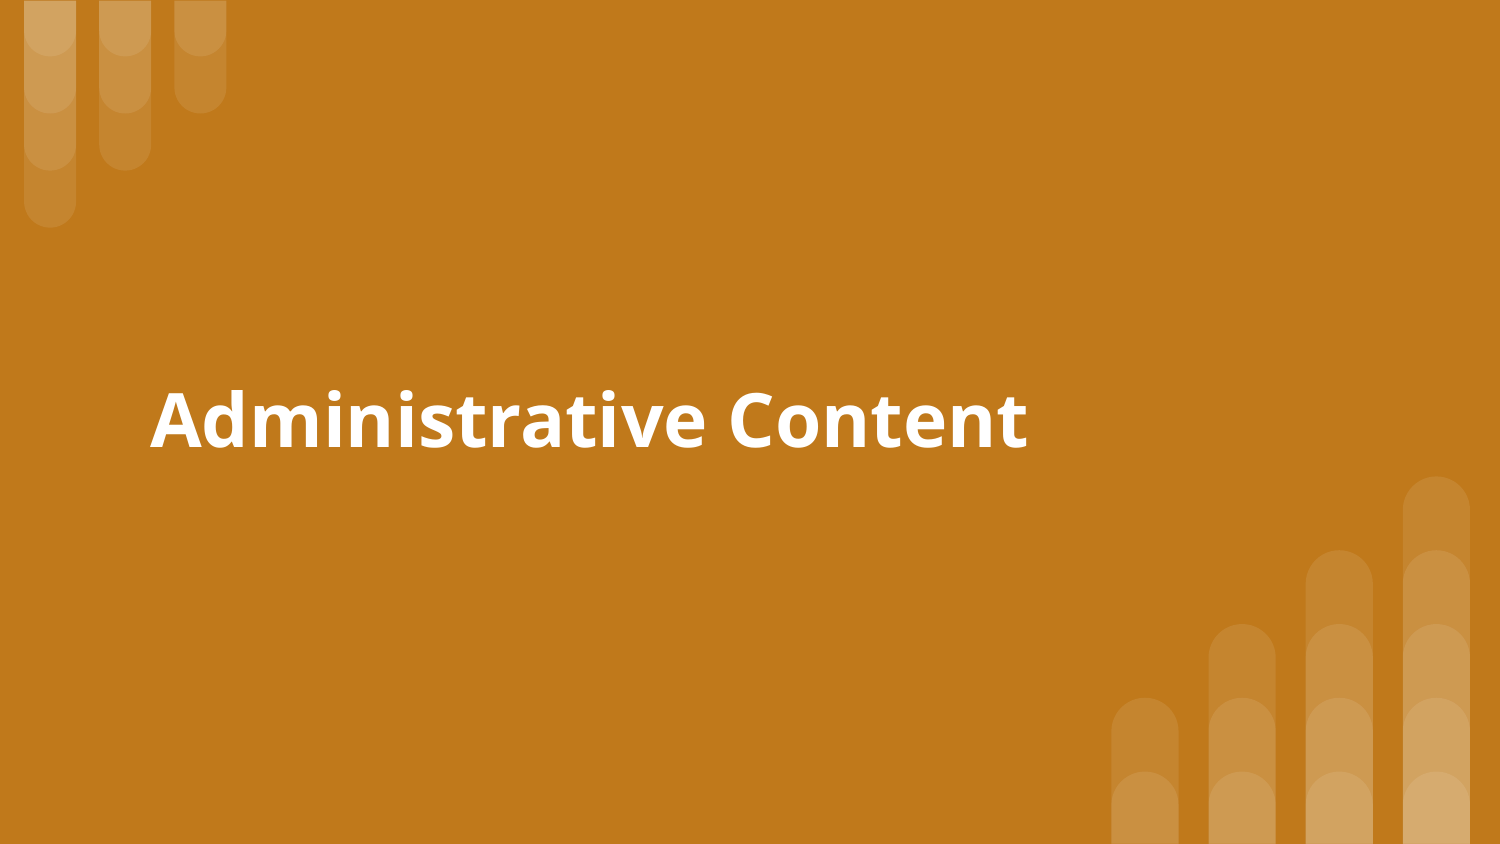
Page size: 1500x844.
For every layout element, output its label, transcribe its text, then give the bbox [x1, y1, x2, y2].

title Administrative Content [135, 264, 1097, 572]
